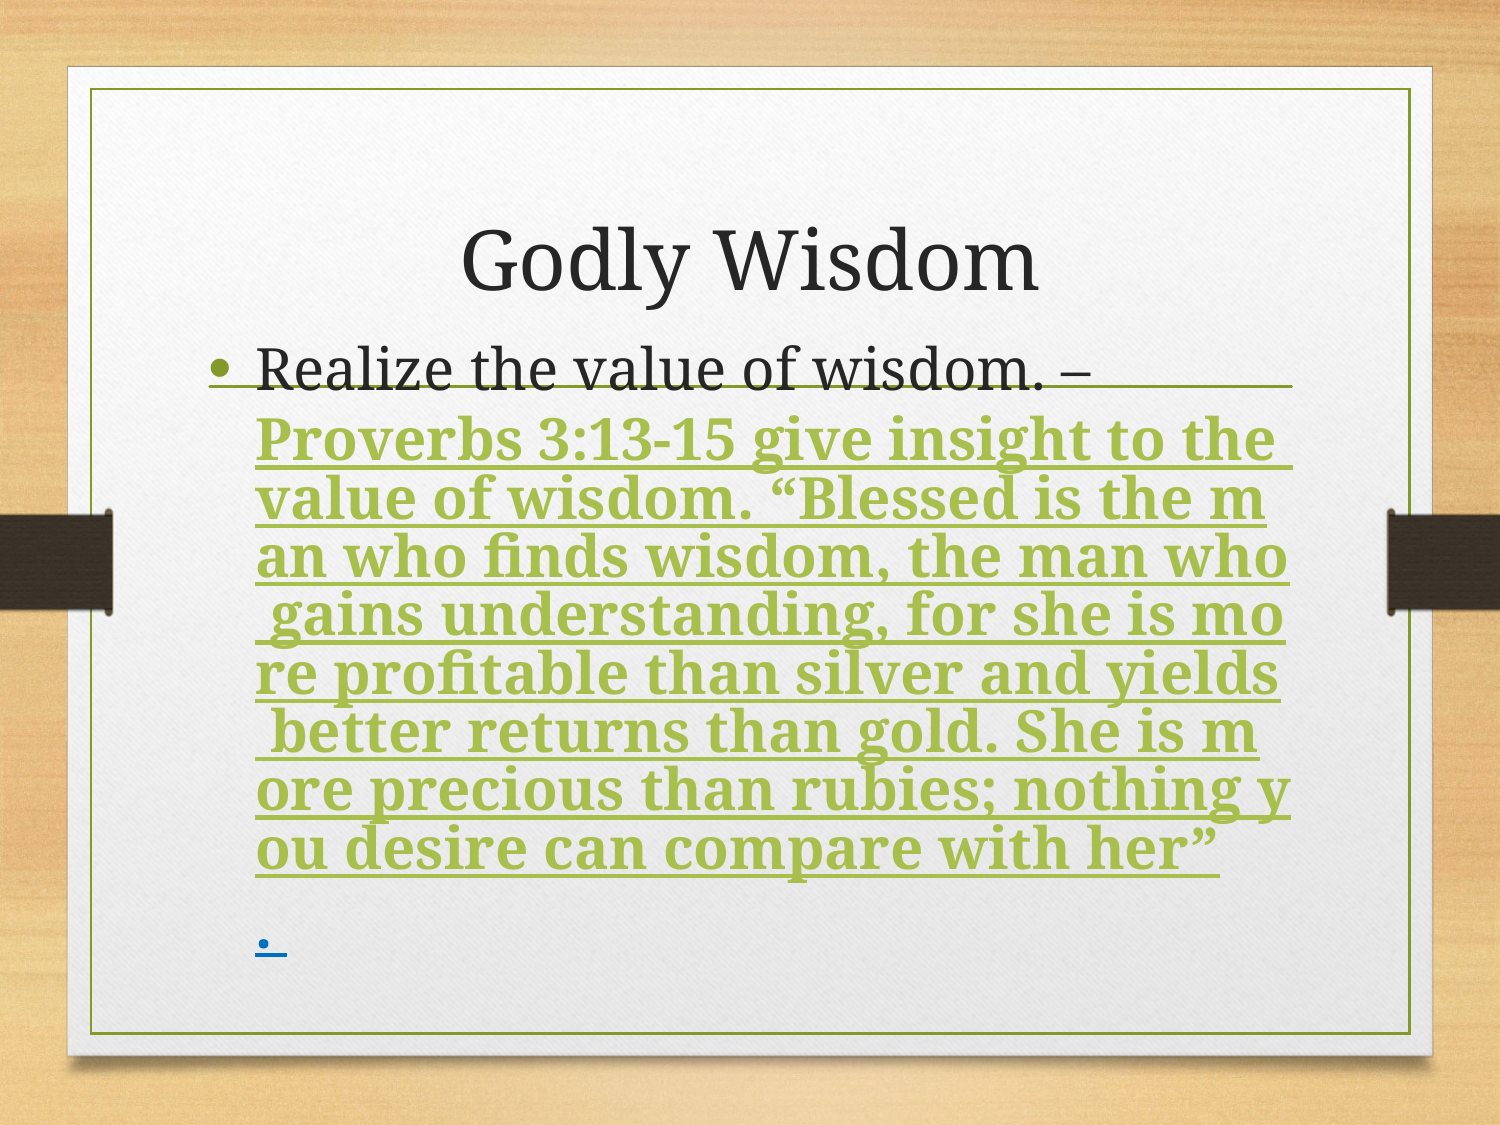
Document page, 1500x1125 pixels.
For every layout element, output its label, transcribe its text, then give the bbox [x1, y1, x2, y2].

picture [0, 0, 1500, 1125]
list Realize the value of wisdom. – Proverbs 3:13-15 give insight to the value of wisdom. “Blessed is the man who finds wisdom, the man who gains understanding, for she is more profitable than silver and yields better returns than gold. She is more precious than rubies; nothing you desire can compare with her”. [193, 324, 1309, 974]
title Godly Wisdom [193, 150, 1309, 324]
